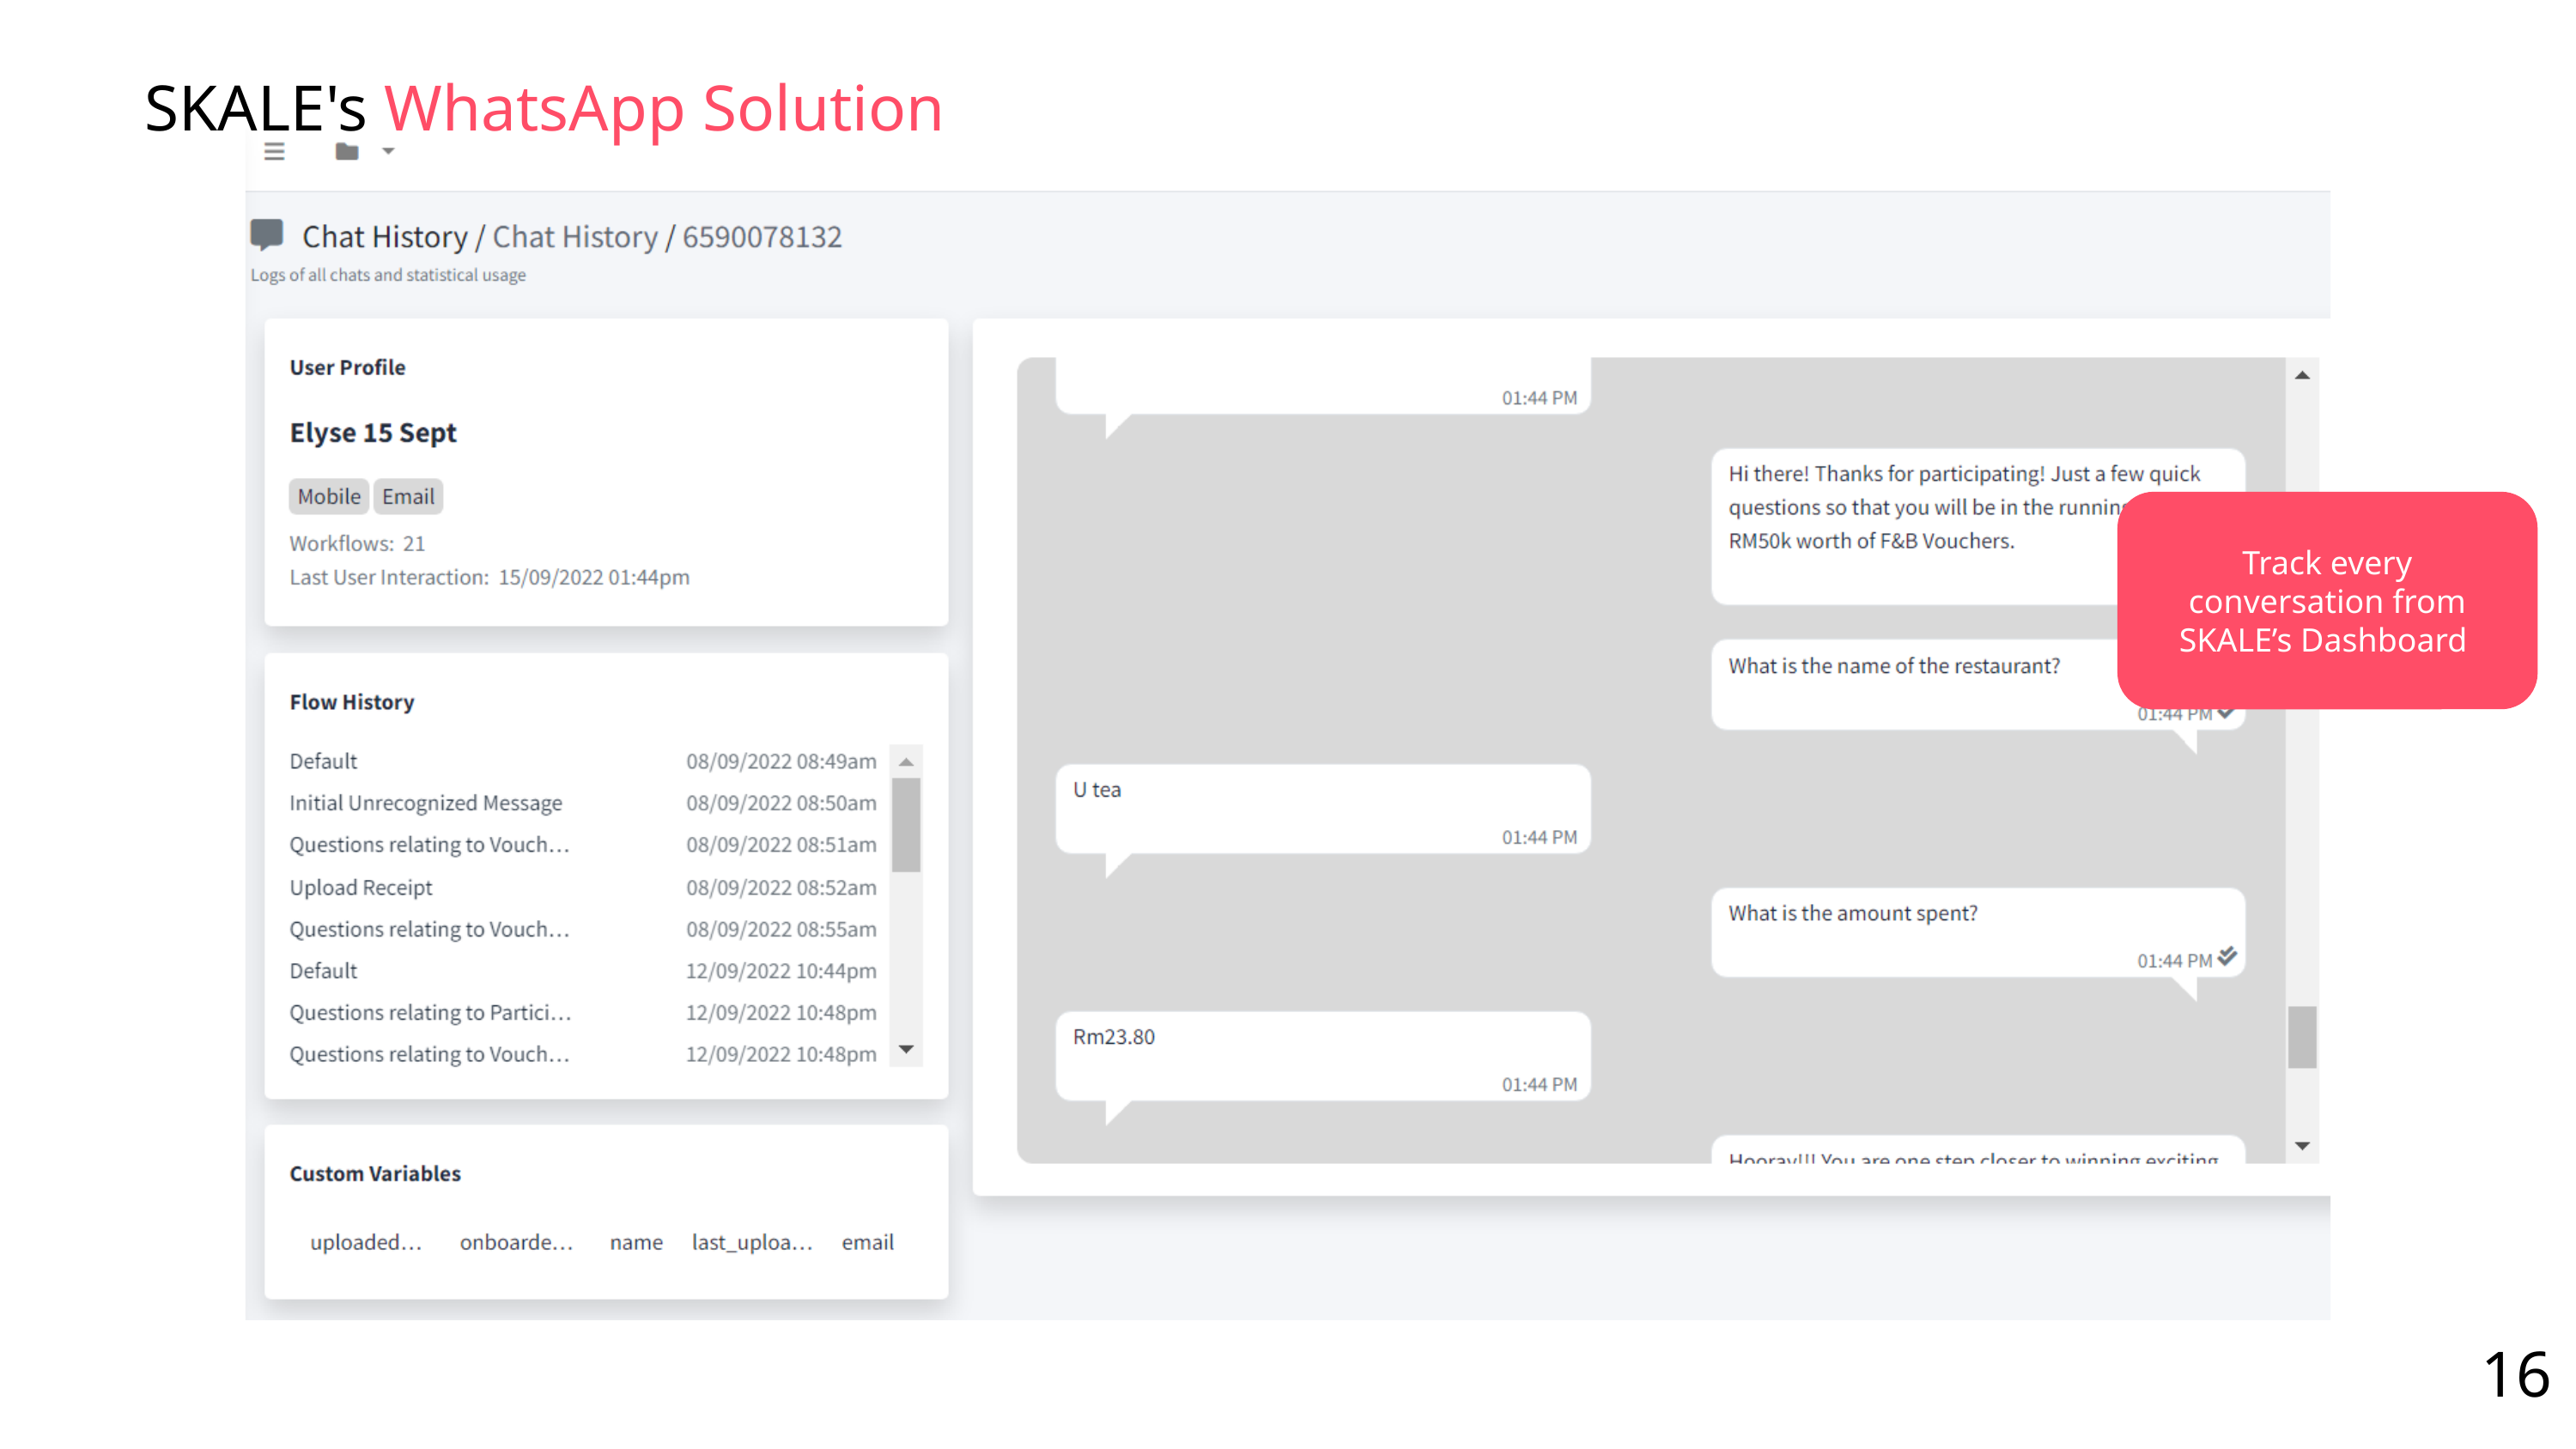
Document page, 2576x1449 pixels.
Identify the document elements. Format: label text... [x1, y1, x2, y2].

text_box SKALE's WhatsApp Solution [144, 57, 1103, 143]
text_box 16 [2481, 1290, 2566, 1410]
picture [245, 128, 2331, 1320]
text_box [2117, 476, 2538, 724]
